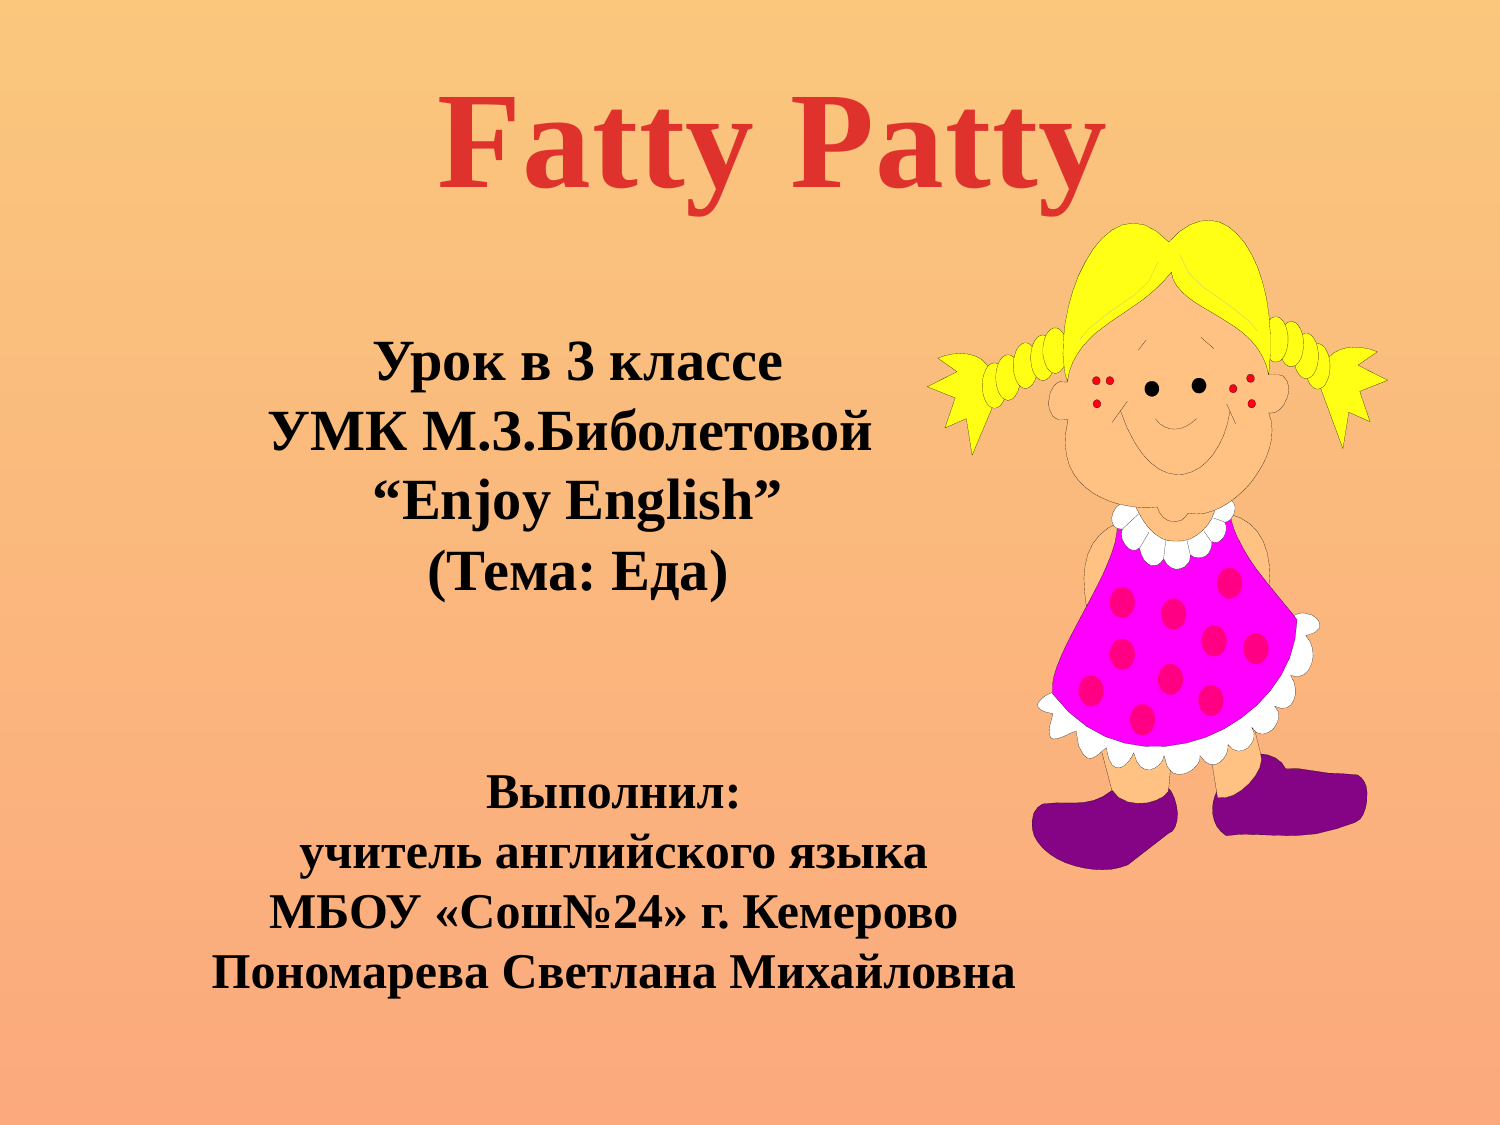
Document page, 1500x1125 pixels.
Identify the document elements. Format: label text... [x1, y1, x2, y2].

picture [926, 219, 1389, 870]
text_box Fatty Patty [422, 42, 1125, 223]
text_box Урок в 3 классе УМК М.З.Биболетовой “Enjoy English” (Тема: Еда) [253, 314, 903, 610]
text_box Выполнил: учитель английского языка МБОУ «Сош№24» г. Кемерово Пономарева Светлана Михайловна [196, 751, 1031, 1007]
